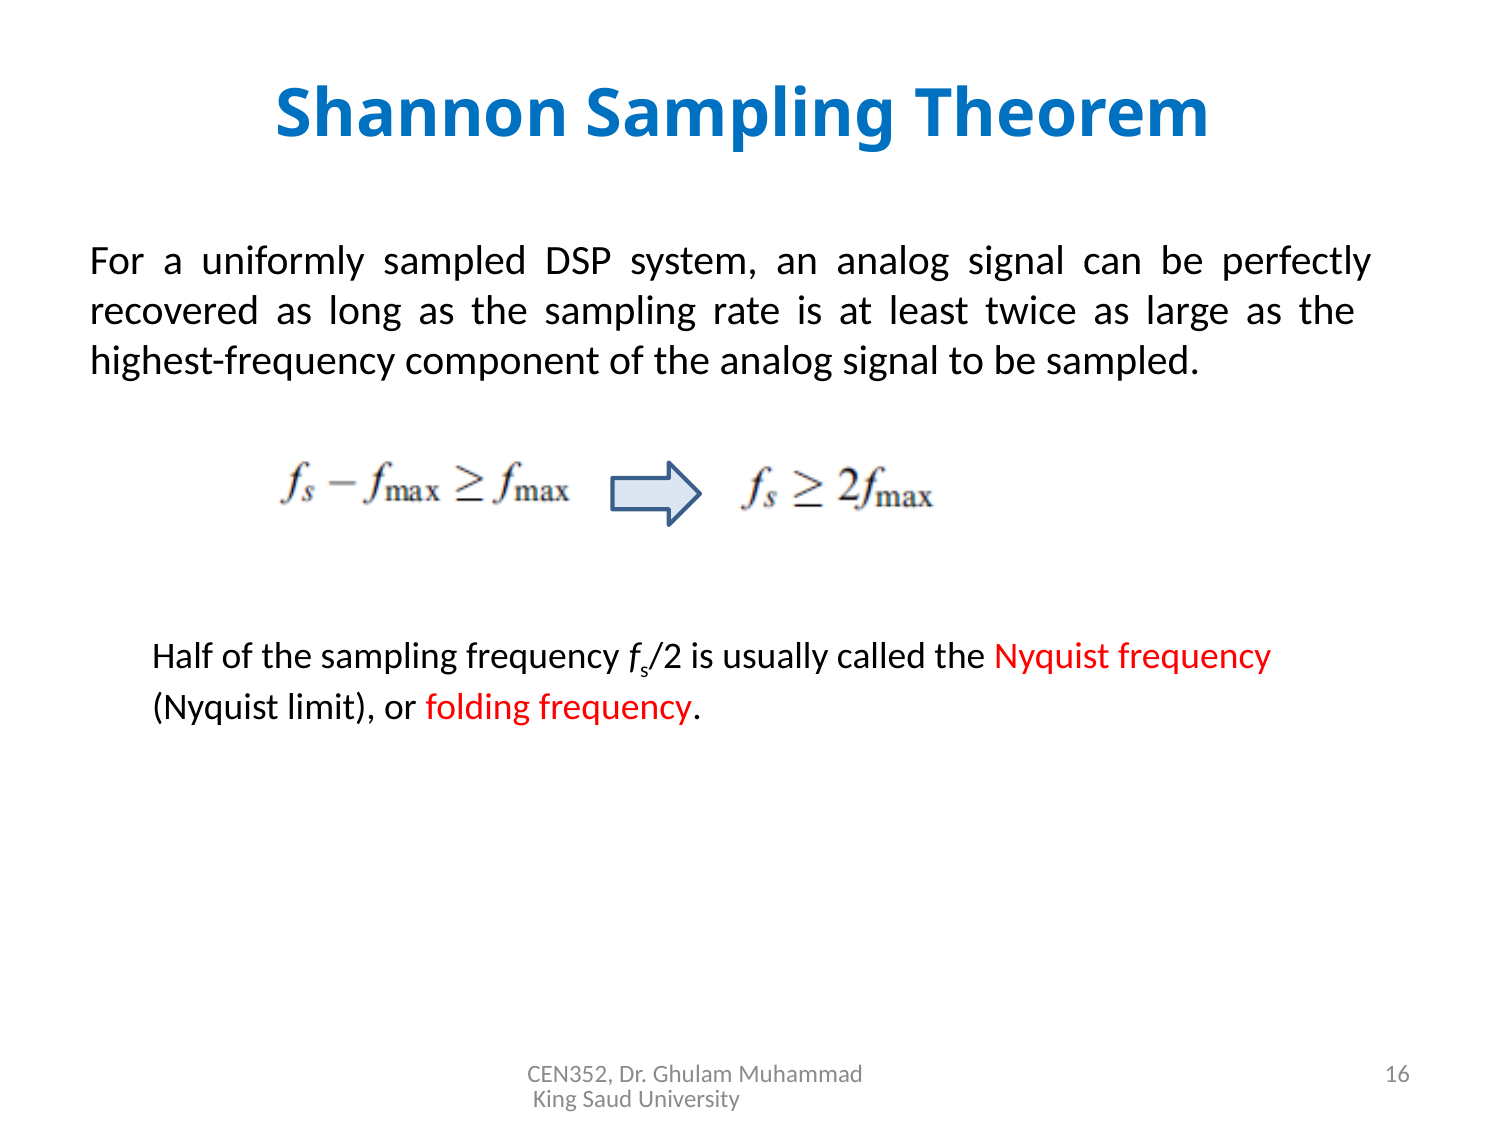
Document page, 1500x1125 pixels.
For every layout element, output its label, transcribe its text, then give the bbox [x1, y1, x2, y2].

text_box [610, 460, 703, 527]
picture [274, 449, 573, 510]
text_box Half of the sampling frequency fs/2 is usually called the Nyquist frequency (Nyquist limit), or folding frequency. [137, 623, 1325, 735]
text_box Shannon Sampling Theorem [125, 62, 1363, 158]
slide_number 16 [1074, 1042, 1425, 1103]
text_box For a uniformly sampled DSP system, an analog signal can be perfectly recovered as long as the sampling rate is at least twice as large as the highest-frequency component of the analog signal to be sampled. [75, 224, 1388, 390]
picture [731, 447, 938, 526]
footer CEN352, Dr. Ghulam Muhammad King Saud University [512, 1042, 988, 1103]
